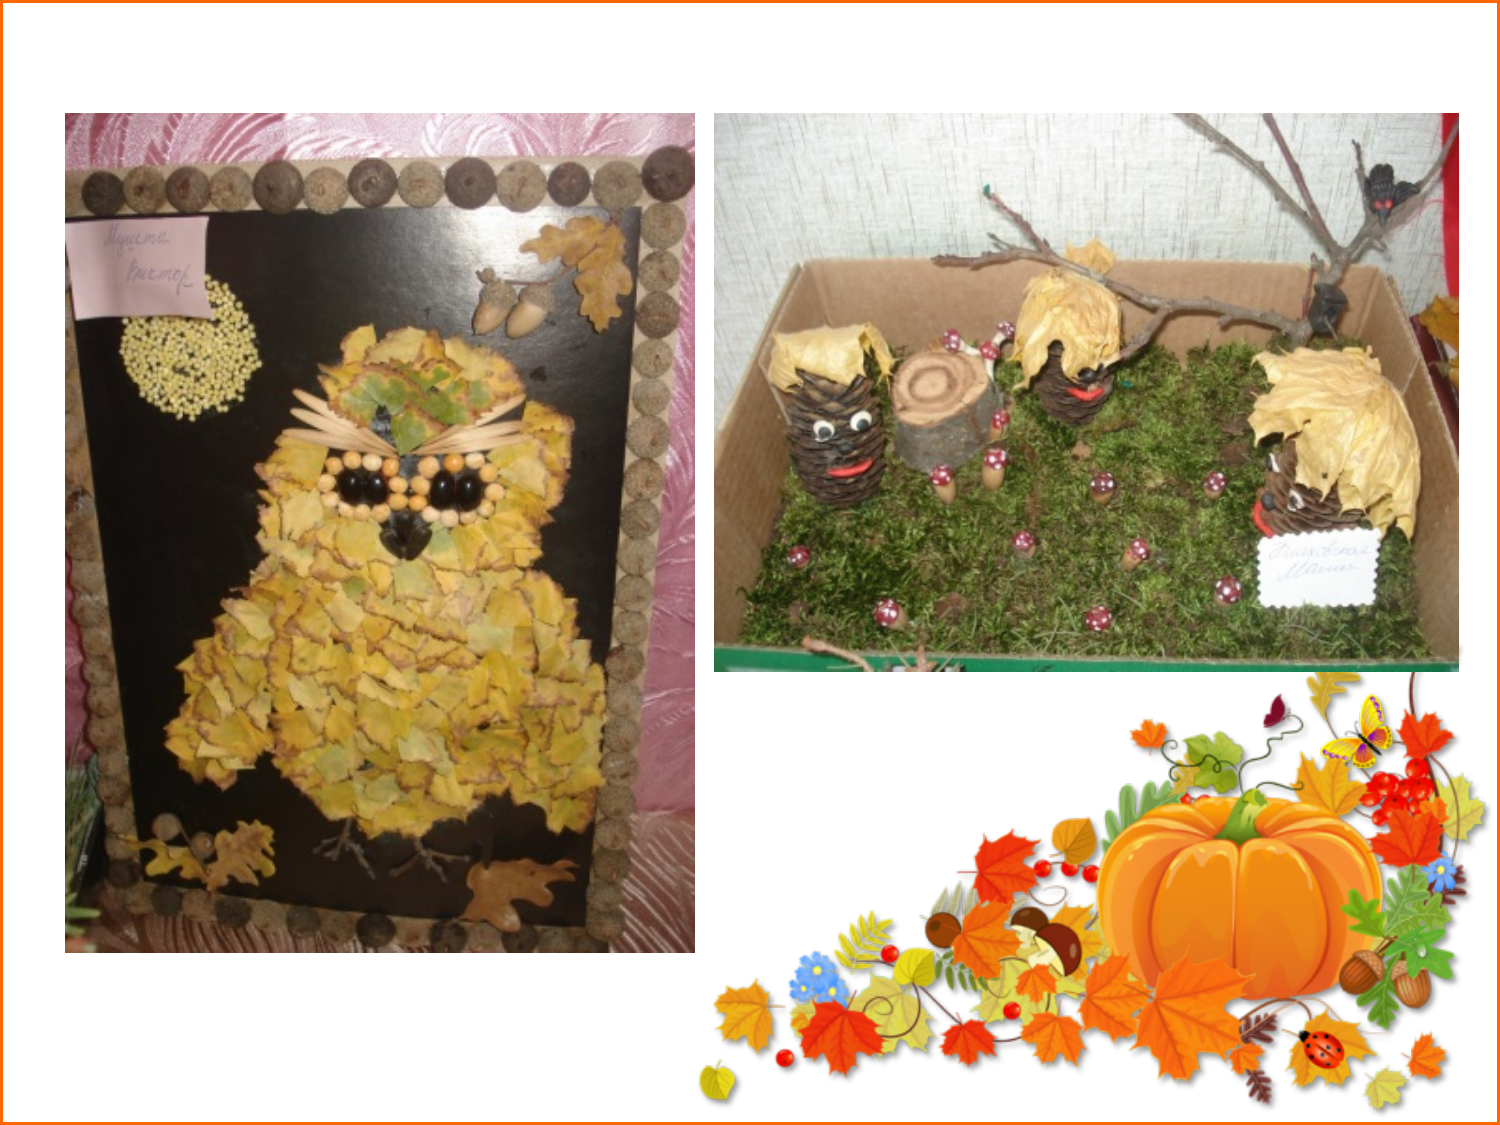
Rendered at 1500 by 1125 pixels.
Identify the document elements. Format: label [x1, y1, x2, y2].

picture [65, 113, 695, 953]
text_box [0, 0, 1500, 1125]
picture [714, 113, 1459, 672]
